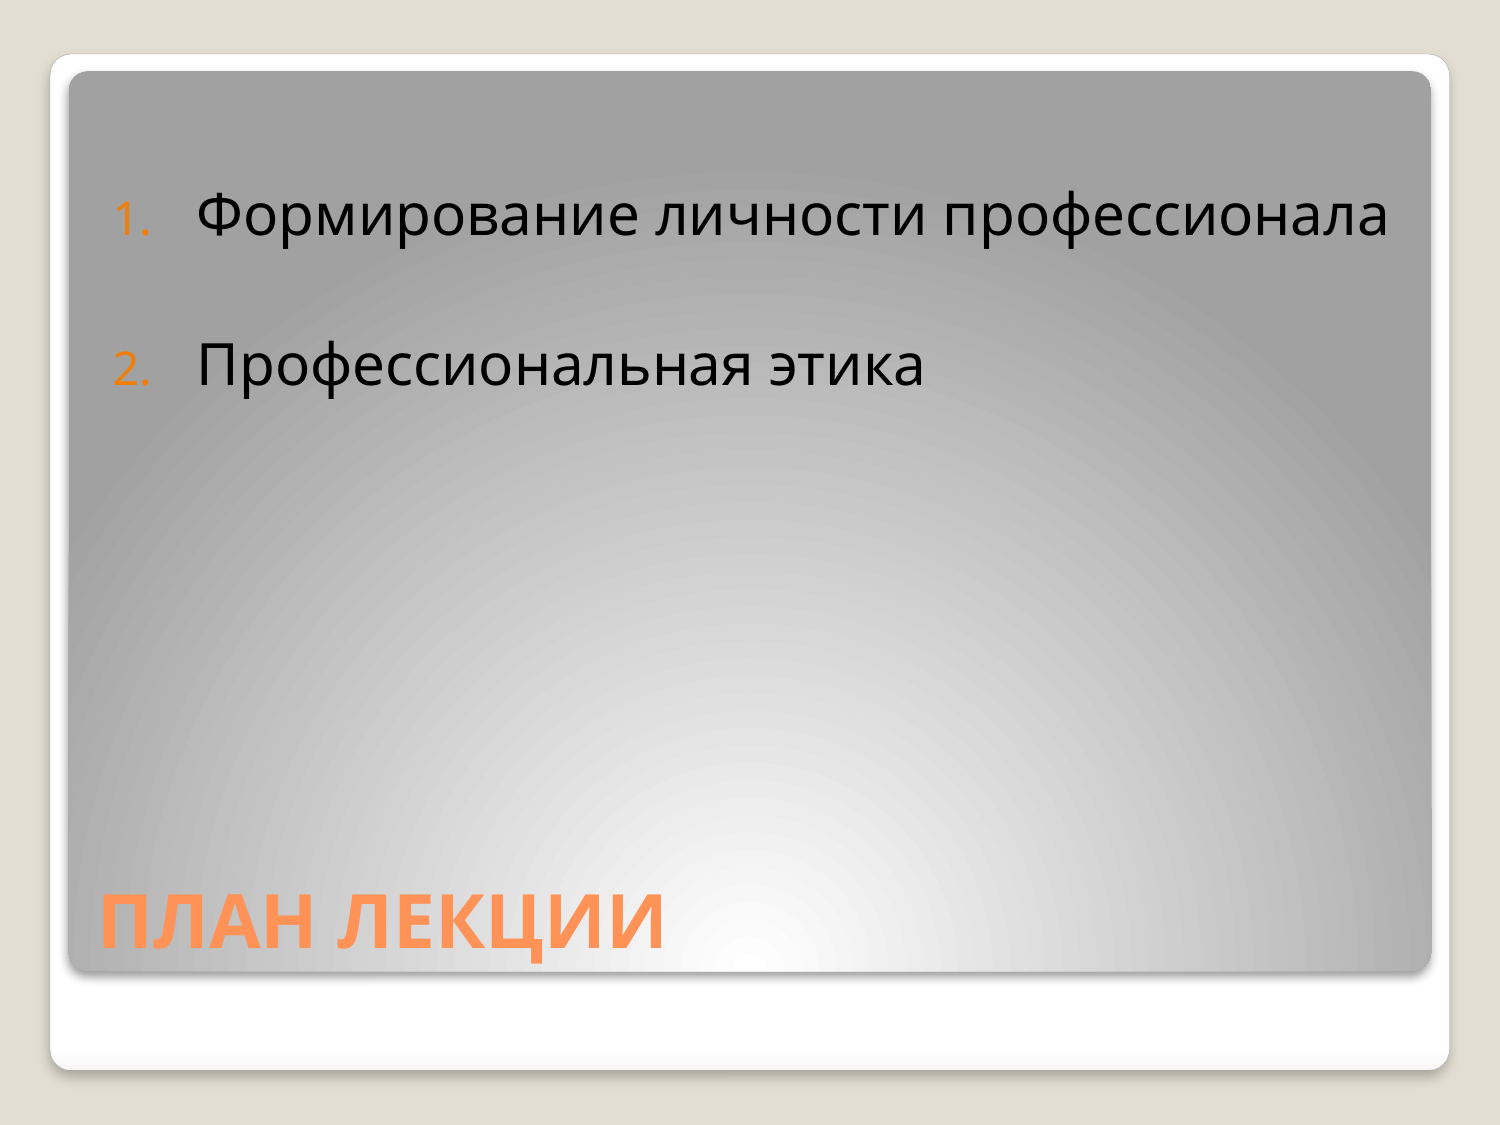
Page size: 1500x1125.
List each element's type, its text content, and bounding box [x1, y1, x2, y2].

list Формирование личности профессионала Профессиональная этика [82, 86, 1425, 774]
title ПЛАН ЛЕКЦИИ [82, 798, 1425, 972]
